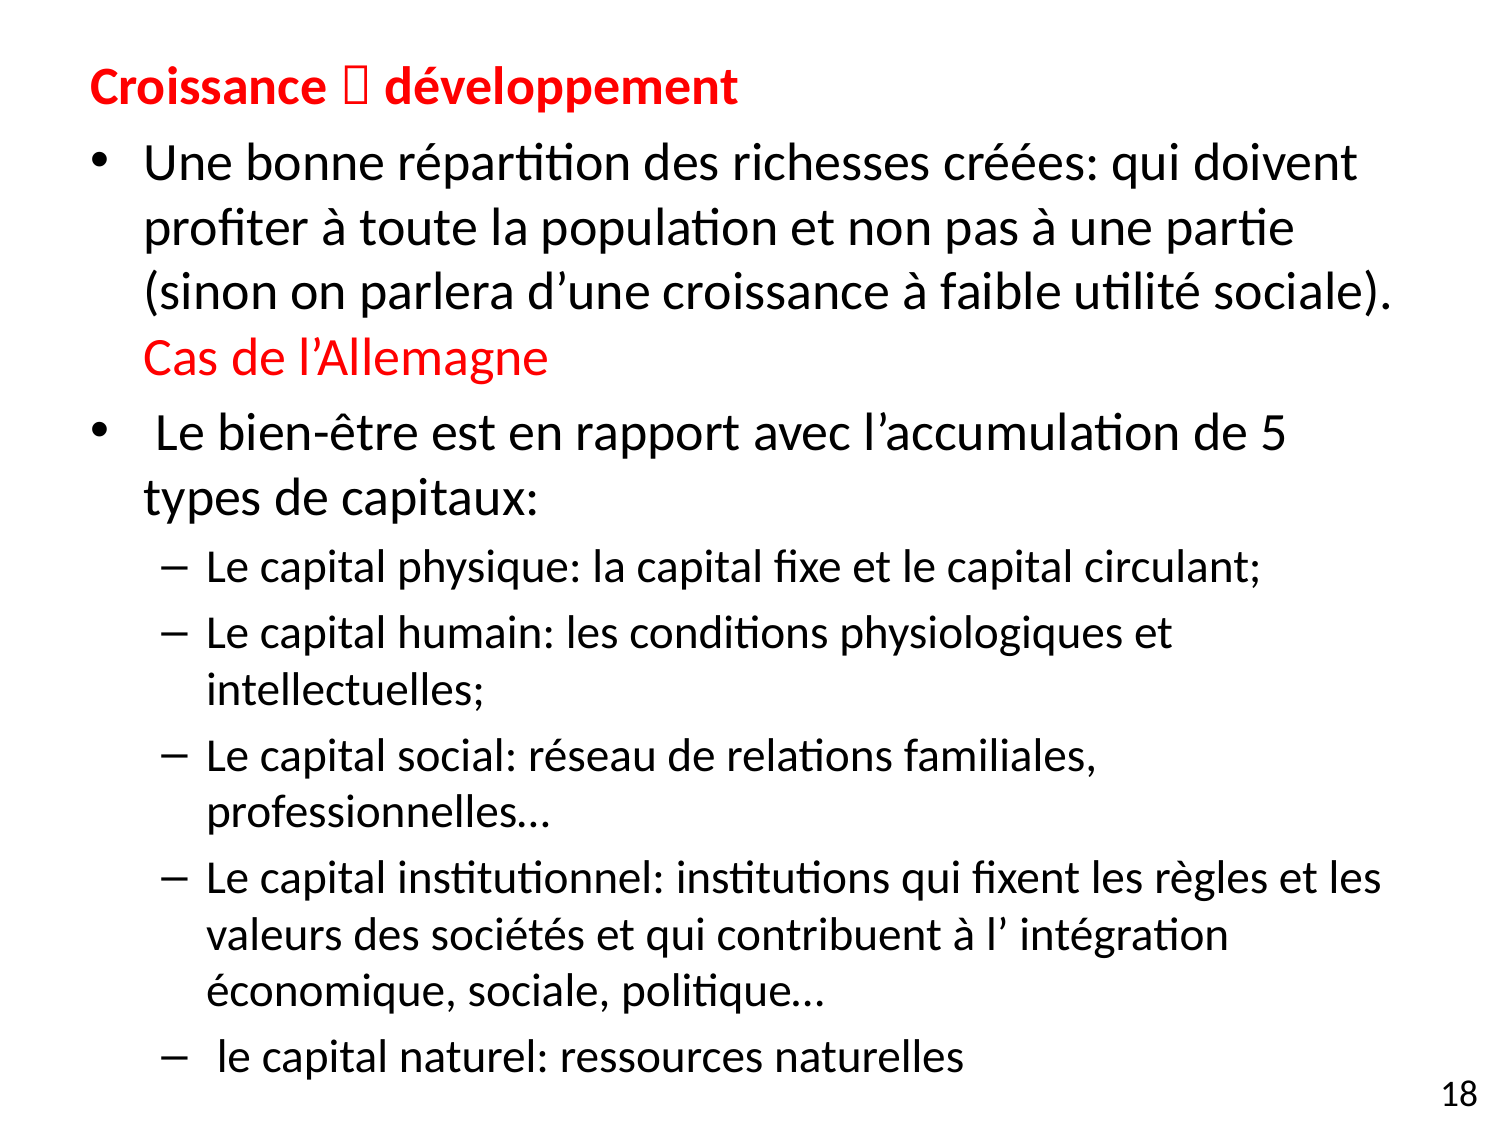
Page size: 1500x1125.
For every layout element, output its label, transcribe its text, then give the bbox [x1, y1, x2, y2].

list Croissance  développement Une bonne répartition des richesses créées: qui doivent profiter à toute la population et non pas à une partie (sinon on parlera d’une croissance à faible utilité sociale). Cas de l’Allemagne Le bien-être est en rapport avec l’accumulation de 5 types de capitaux: Le capital physique: la capital fixe et le capital circulant; Le capital humain: les conditions physiologiques et intellectuelles; Le capital social: réseau de relations familiales, professionnelles… Le capital institutionnel: institutions qui fixent les règles et les valeurs des sociétés et qui contribuent à l’ intégration économique, sociale, politique… le capital naturel: ressources naturelles [75, 43, 1425, 1093]
text_box 18 [1425, 1061, 1494, 1122]
